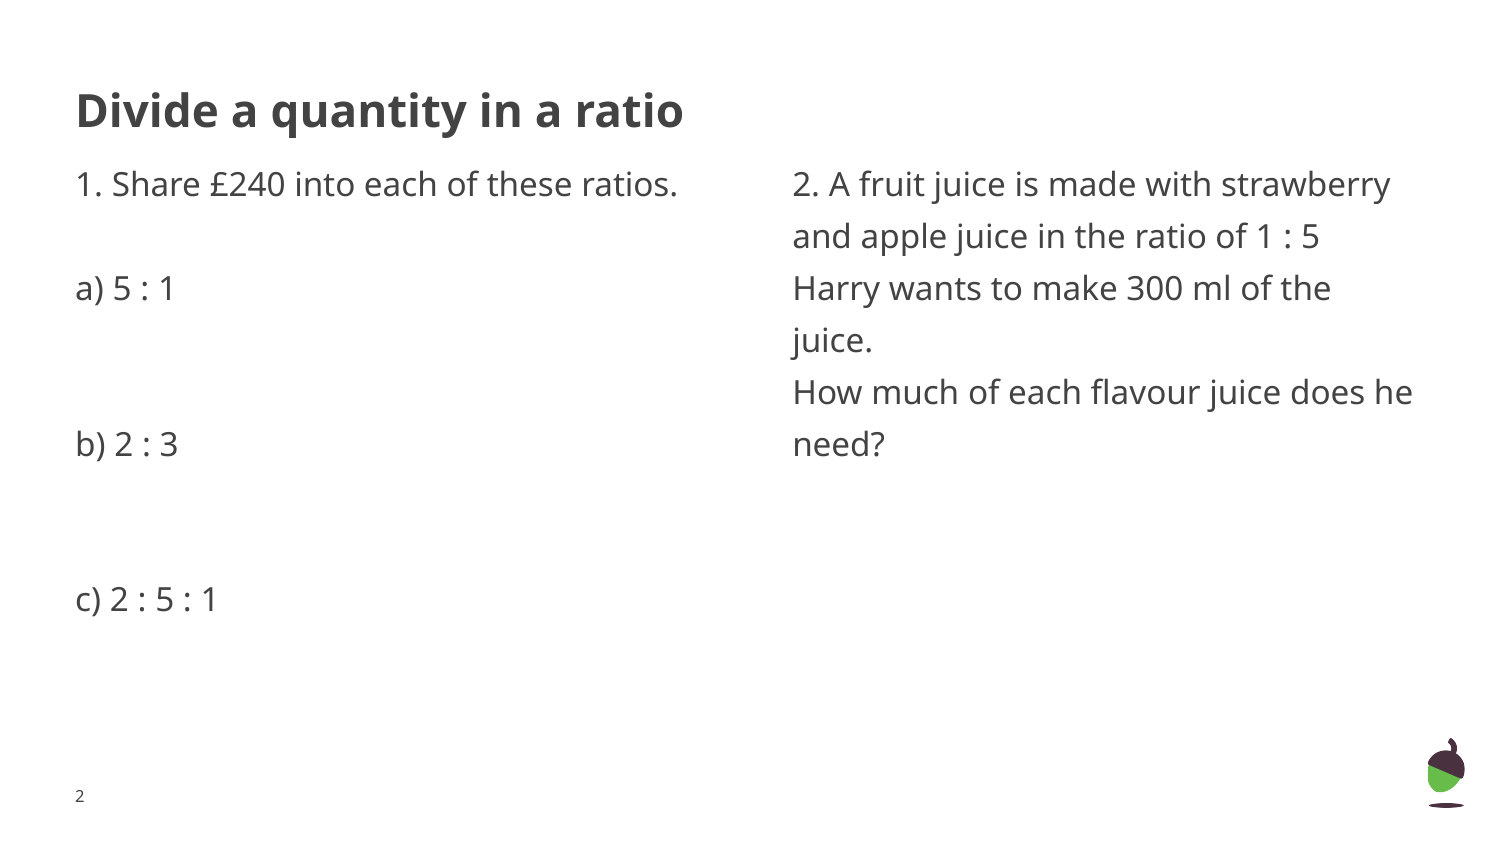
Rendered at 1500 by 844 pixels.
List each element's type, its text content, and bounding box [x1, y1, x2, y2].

list 1. Share £240 into each of these ratios. a) 5 : 1 b) 2 : 3 c) 2 : 5 : 1 [75, 151, 714, 816]
picture [1427, 738, 1465, 808]
slide_number ‹#› [75, 786, 194, 816]
title Divide a quantity in a ratio [75, 73, 1181, 152]
text_box 2. A fruit juice is made with strawberry and apple juice in the ratio of 1 : 5 Harry wants to make 300 ml of the juice. How much of each flavour juice does he need? [792, 151, 1419, 675]
